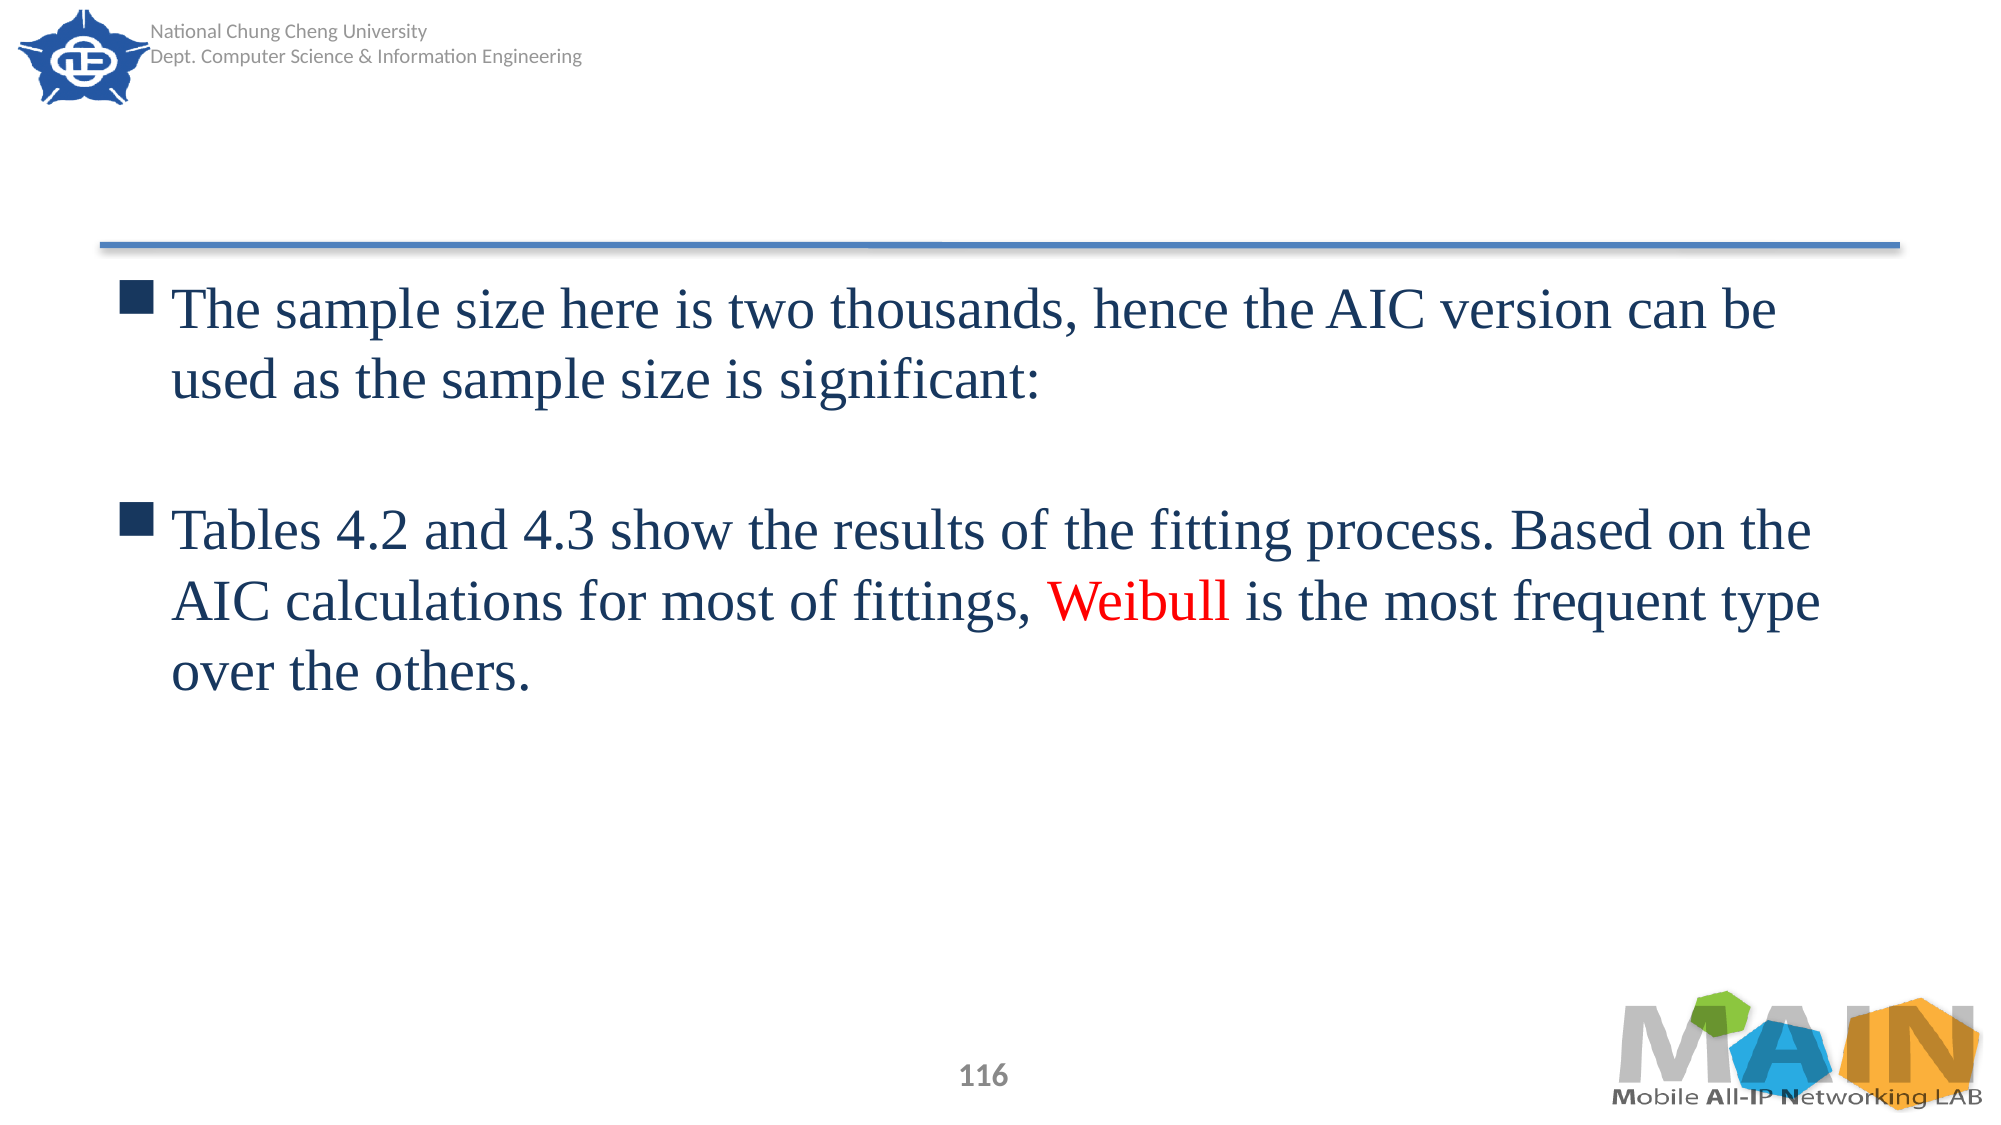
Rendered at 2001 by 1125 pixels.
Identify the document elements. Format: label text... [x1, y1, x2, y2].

picture [1400, 987, 1984, 1113]
picture [0, 0, 168, 113]
slide_number 116 [750, 1042, 1217, 1103]
